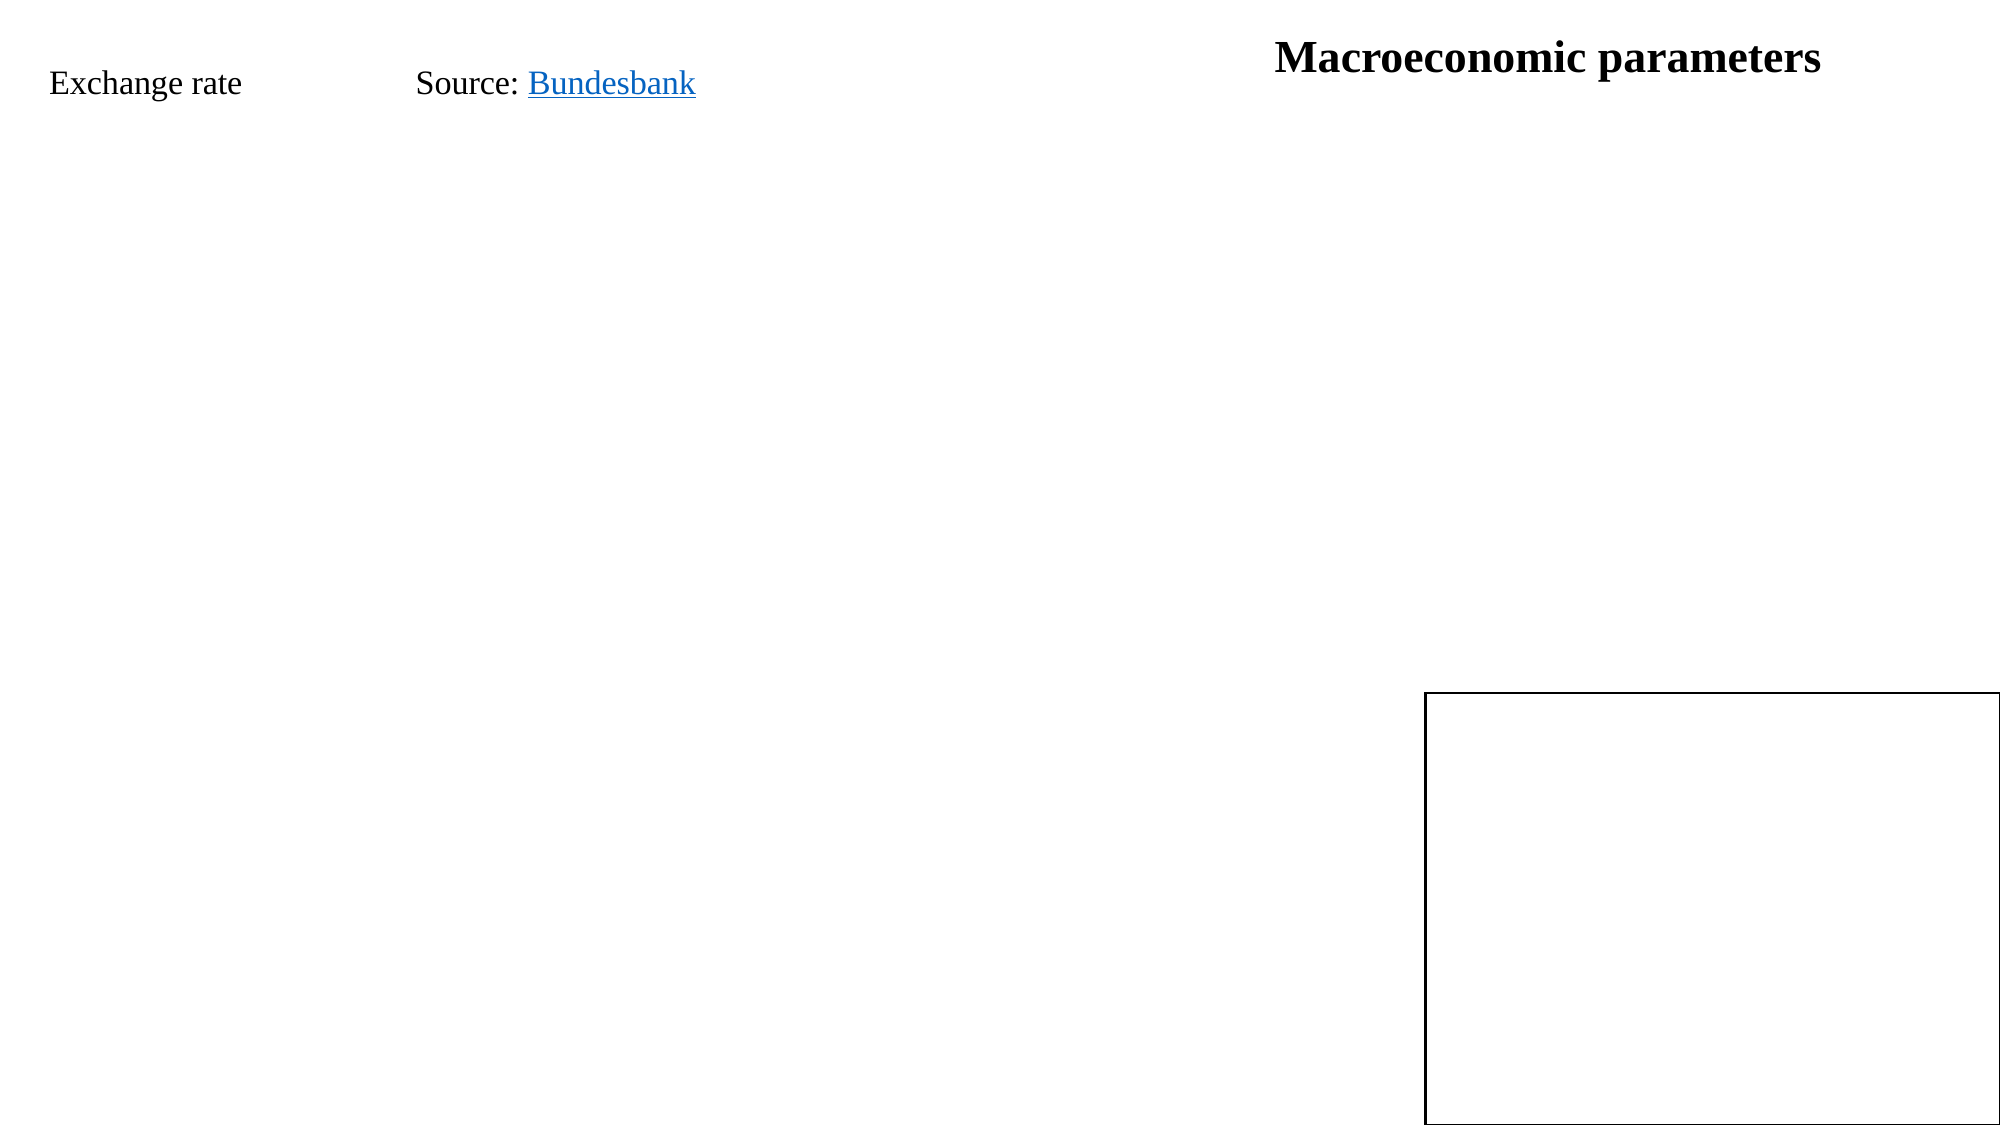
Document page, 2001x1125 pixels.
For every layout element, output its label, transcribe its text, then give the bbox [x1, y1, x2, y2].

text_box Macroeconomic parameters [1096, 21, 2000, 88]
text_box Exchange rate [34, 53, 258, 109]
text_box [1424, 692, 2000, 1125]
text_box Source: Bundesbank [400, 53, 711, 109]
